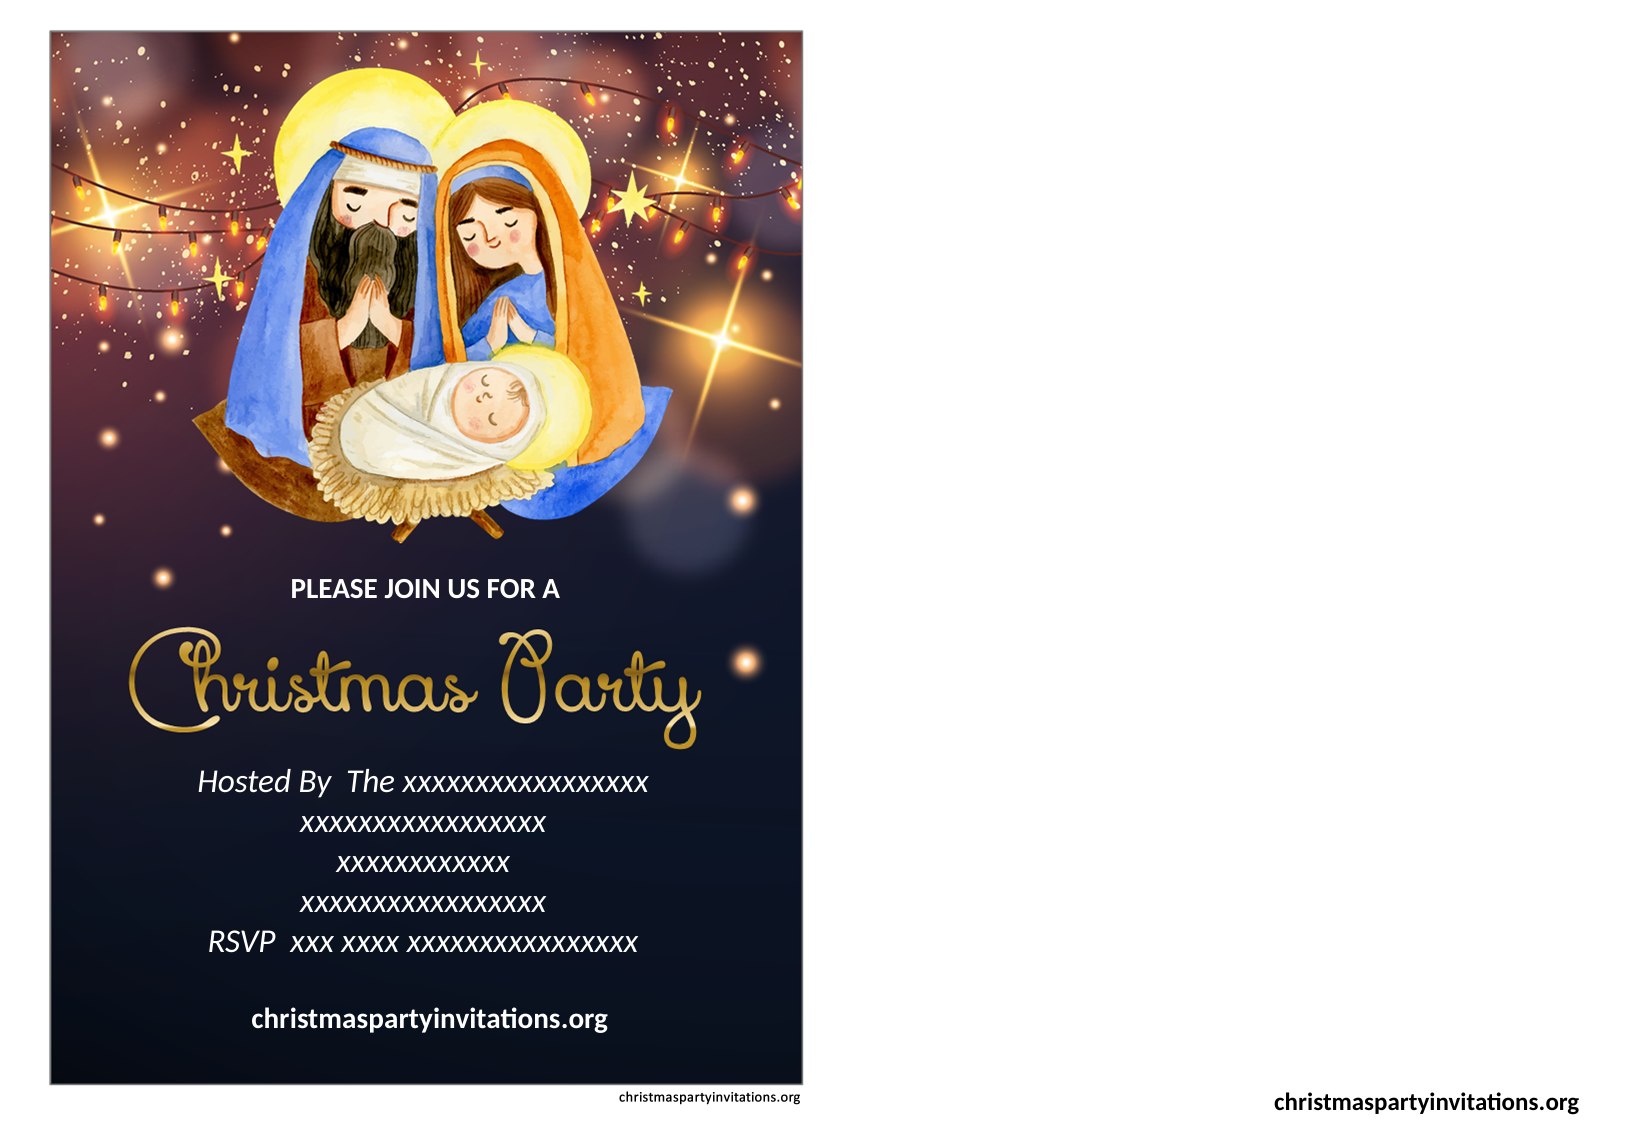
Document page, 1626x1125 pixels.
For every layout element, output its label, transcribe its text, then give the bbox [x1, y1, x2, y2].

text_box christmaspartyinvitations.org [1259, 1078, 1595, 1123]
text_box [27, 16, 825, 1109]
